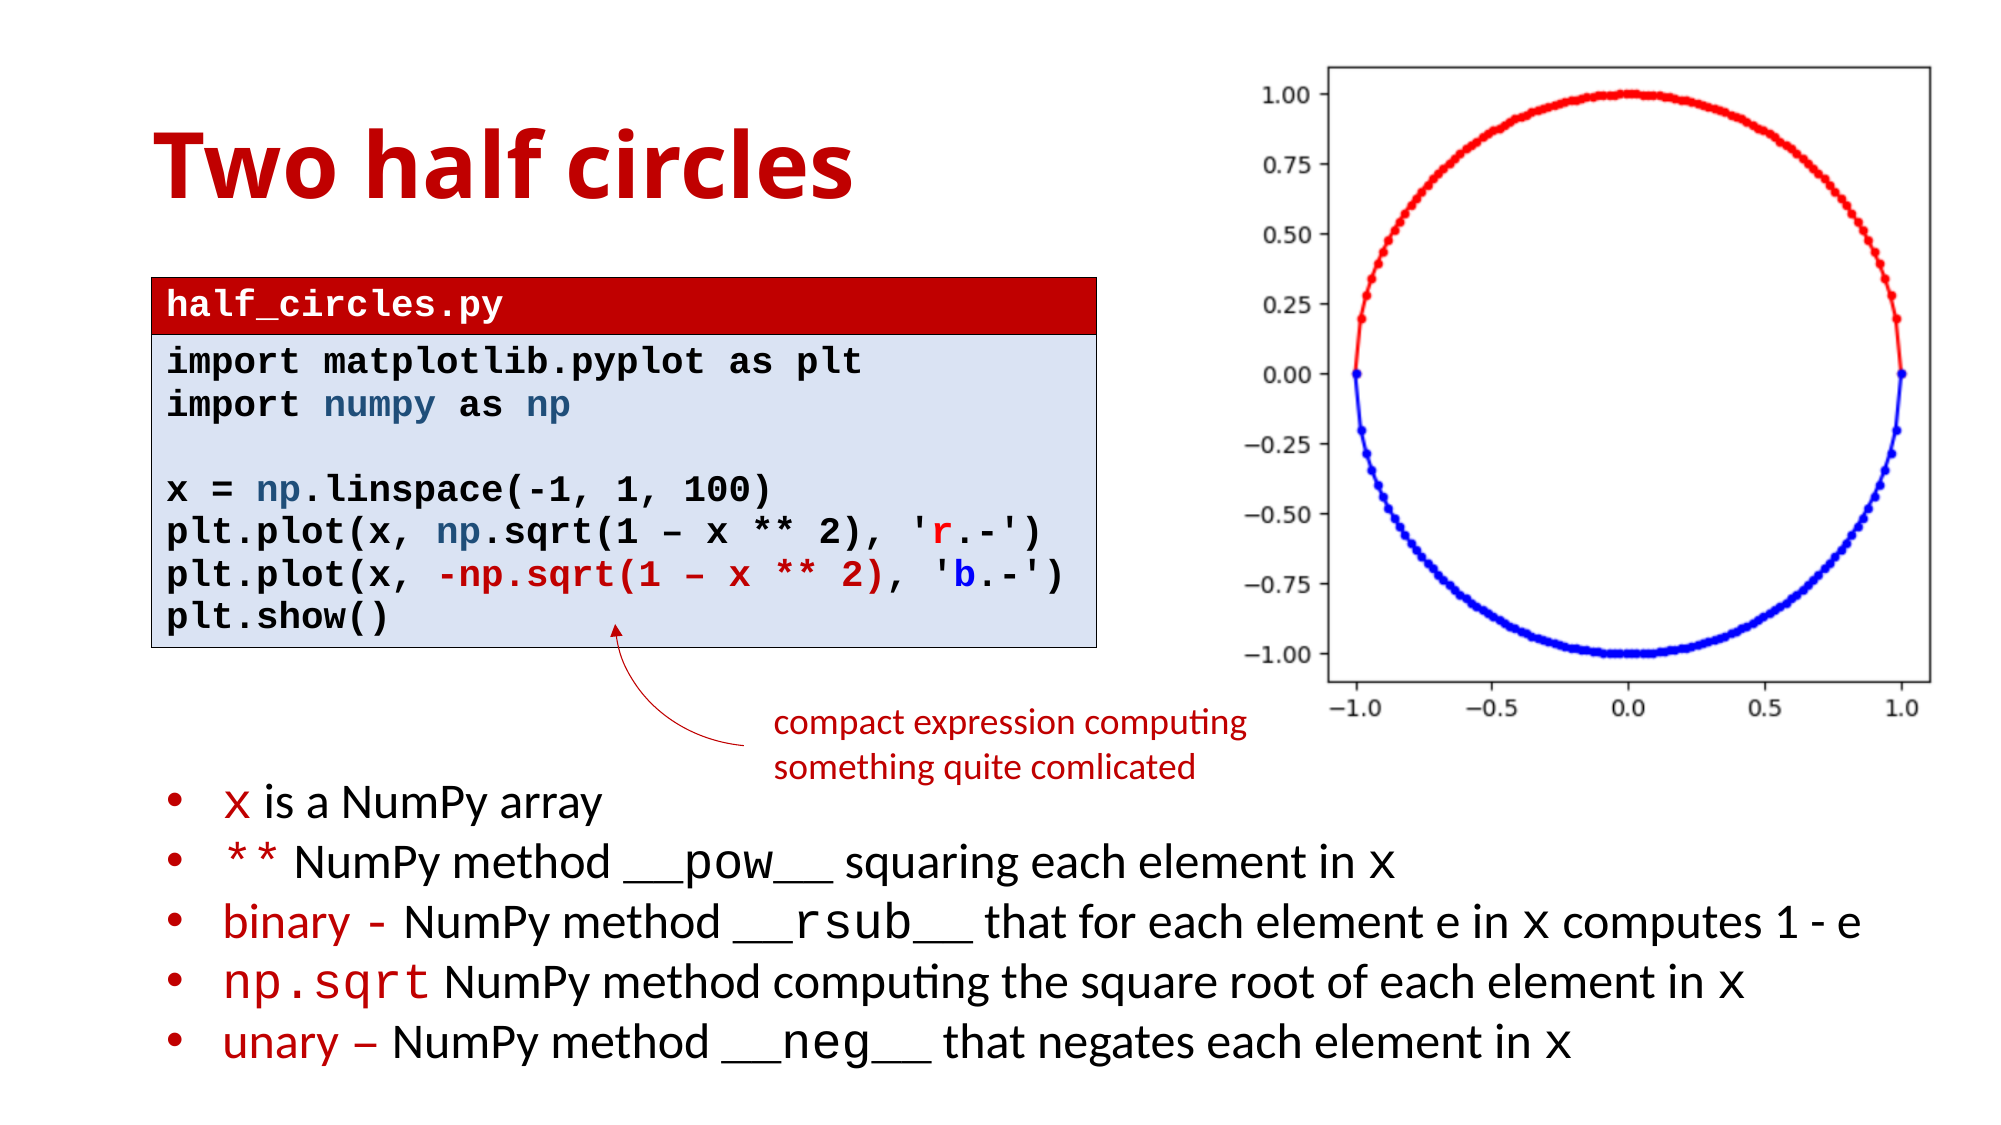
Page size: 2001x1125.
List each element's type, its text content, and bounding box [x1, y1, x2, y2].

table_header half_circles.py [152, 278, 1096, 334]
picture [1241, 60, 1935, 724]
text_box compact expression computing something quite comlicated [759, 689, 1284, 795]
title Two half circles [137, 59, 1863, 278]
text_box [610, 618, 760, 747]
text_box x is a NumPy array ** NumPy method __pow__ squaring each element in x binary - NumPy method __rsub__ that for each element e in x computes 1 - e np.sqrt NumPy method computing the square root of each element in x unary – NumPy method __neg__ that negates each element in x [151, 761, 1935, 1077]
table_cell import matplotlib.pyplot as plt import numpy as np x = np.linspace(-1, 1, 100) plt.plot(x, np.sqrt(1 – x ** 2), 'r.-') plt.plot(x, -np.sqrt(1 – x ** 2), 'b.-') plt.show() [152, 335, 1096, 647]
